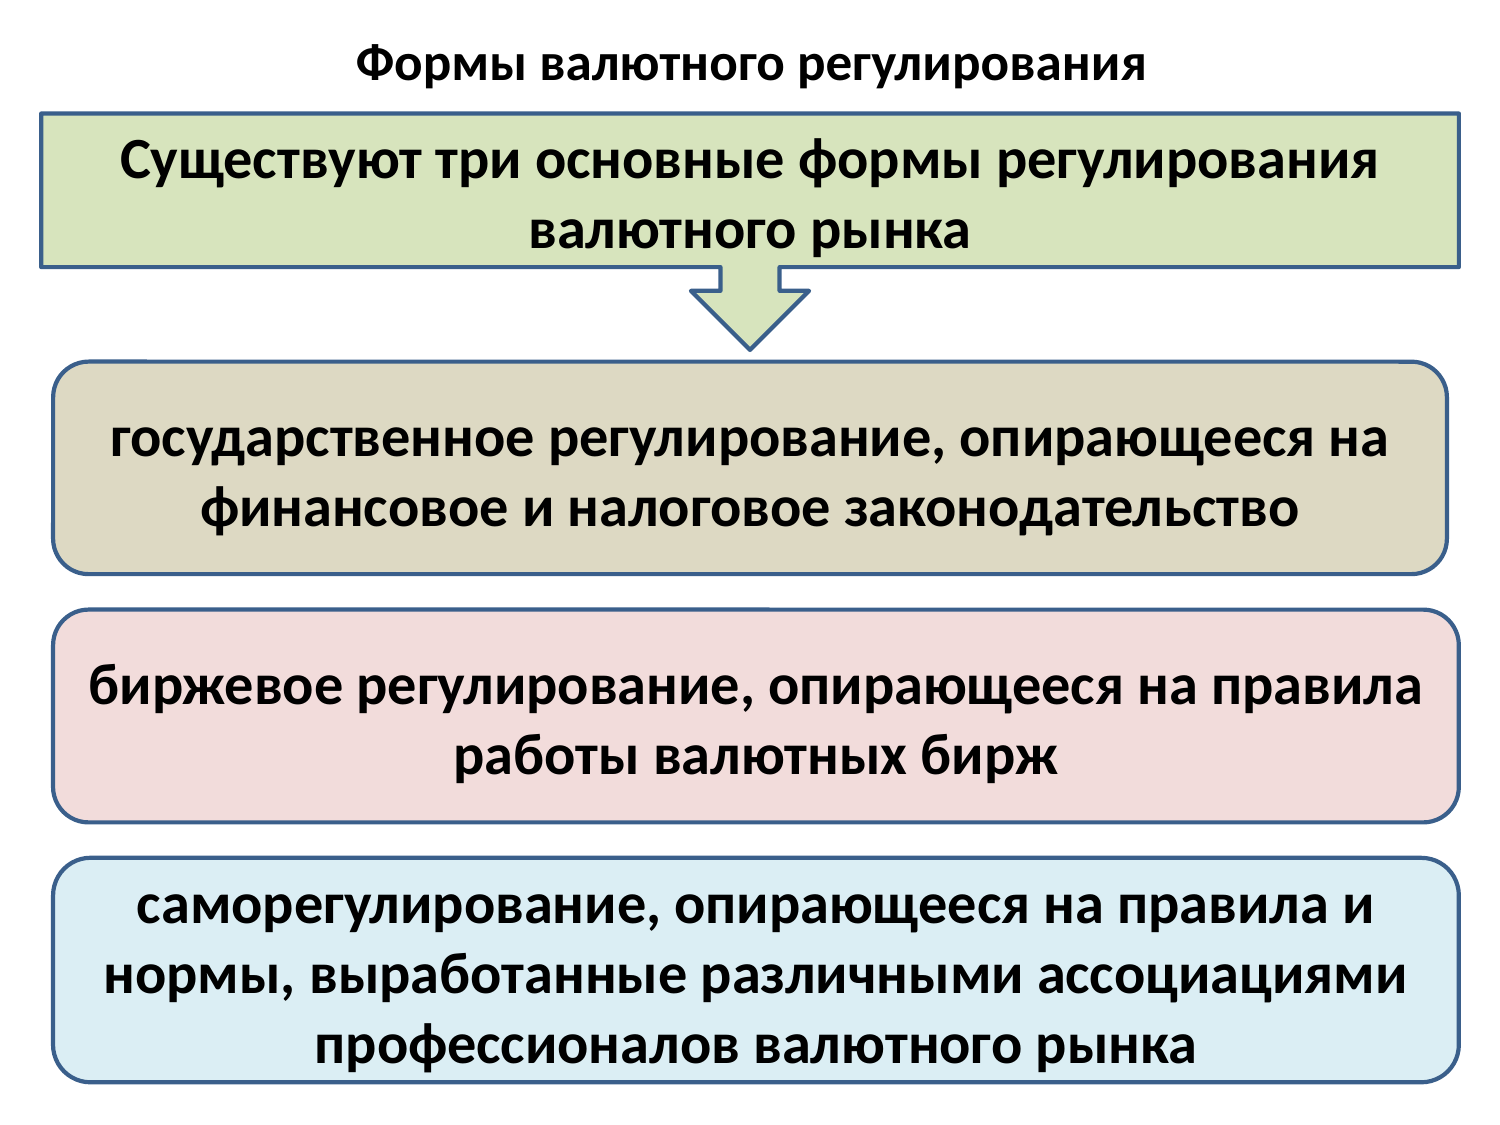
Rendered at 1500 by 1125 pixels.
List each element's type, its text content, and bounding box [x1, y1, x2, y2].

title Формы валютного регулирования [76, 18, 1428, 100]
text_box саморегулирование, опирающееся на правила и нормы, выработанные различными ассоциациями профессионалов валютного рынка [50, 855, 1461, 1085]
text_box Существуют три основные формы регулирования валютного рынка [39, 111, 1461, 353]
text_box государственное регулирование, опирающееся на финансовое и налоговое законодательство [50, 359, 1450, 577]
text_box биржевое регулирование, опирающееся на правила работы валютных бирж [50, 607, 1461, 825]
